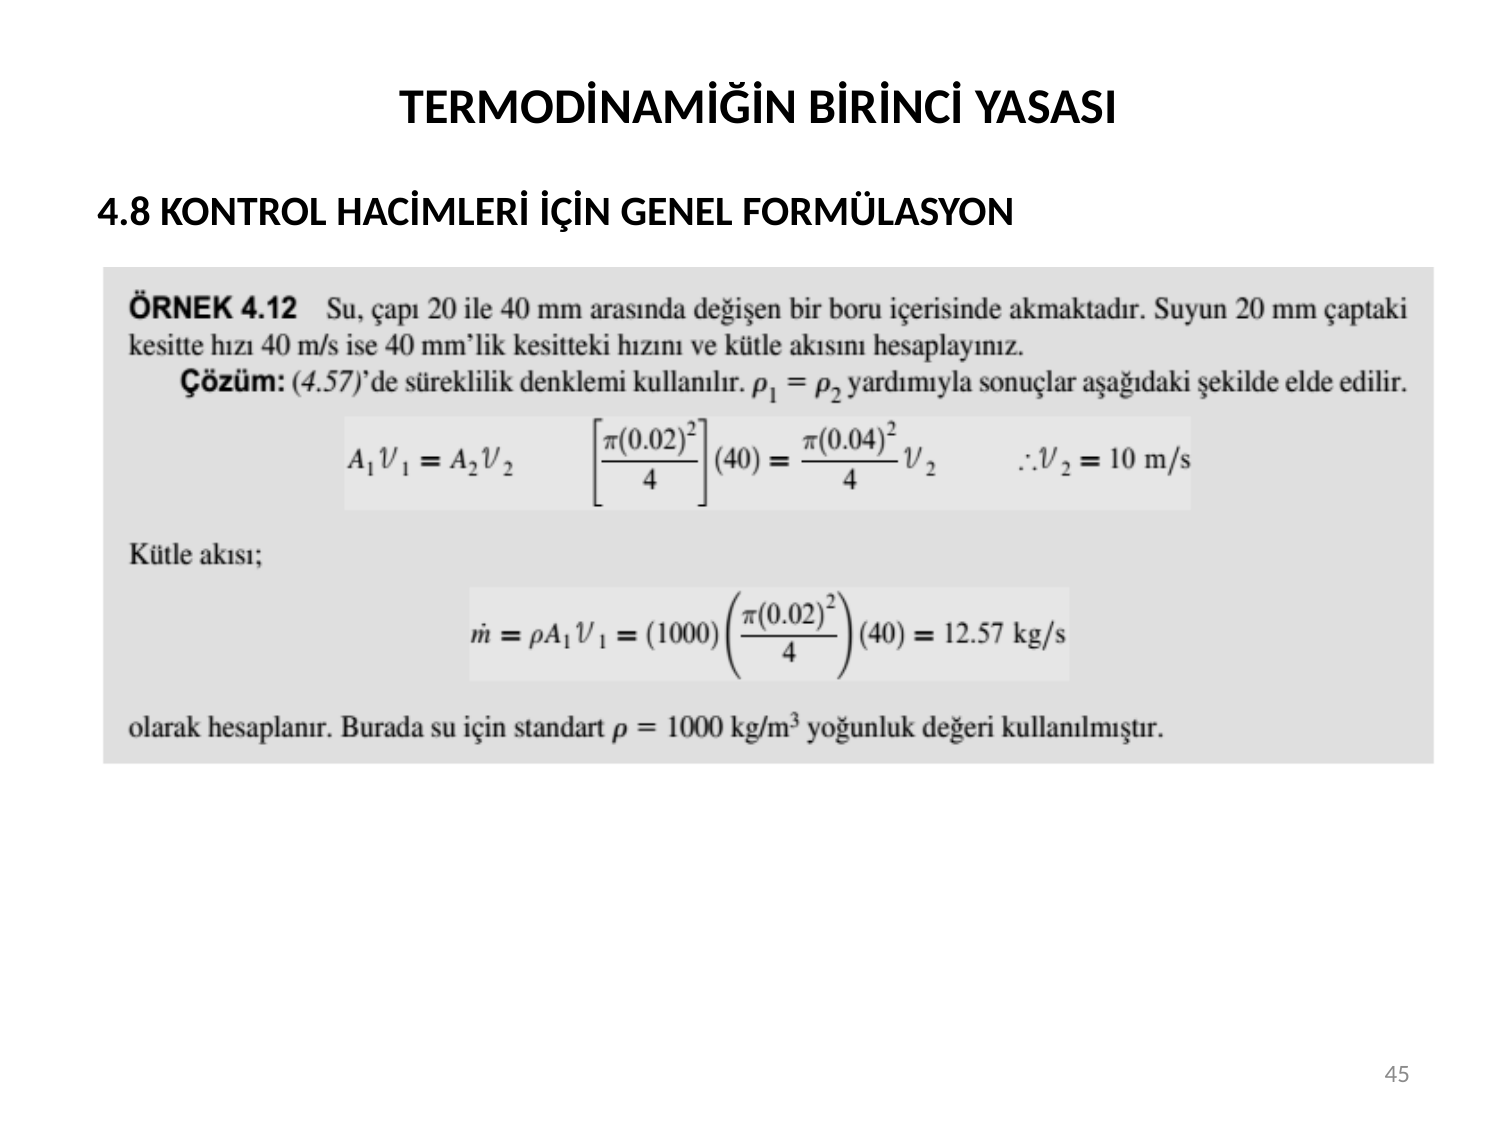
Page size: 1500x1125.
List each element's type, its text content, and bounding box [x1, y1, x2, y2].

text_box TERMODİNAMİĞİN BİRİNCİ YASASI 4.8 KONTROL HACİMLERİ İÇİN GENEL FORMÜLASYON [82, 66, 1435, 242]
slide_number 45 [1074, 1042, 1425, 1103]
picture [100, 266, 1436, 766]
